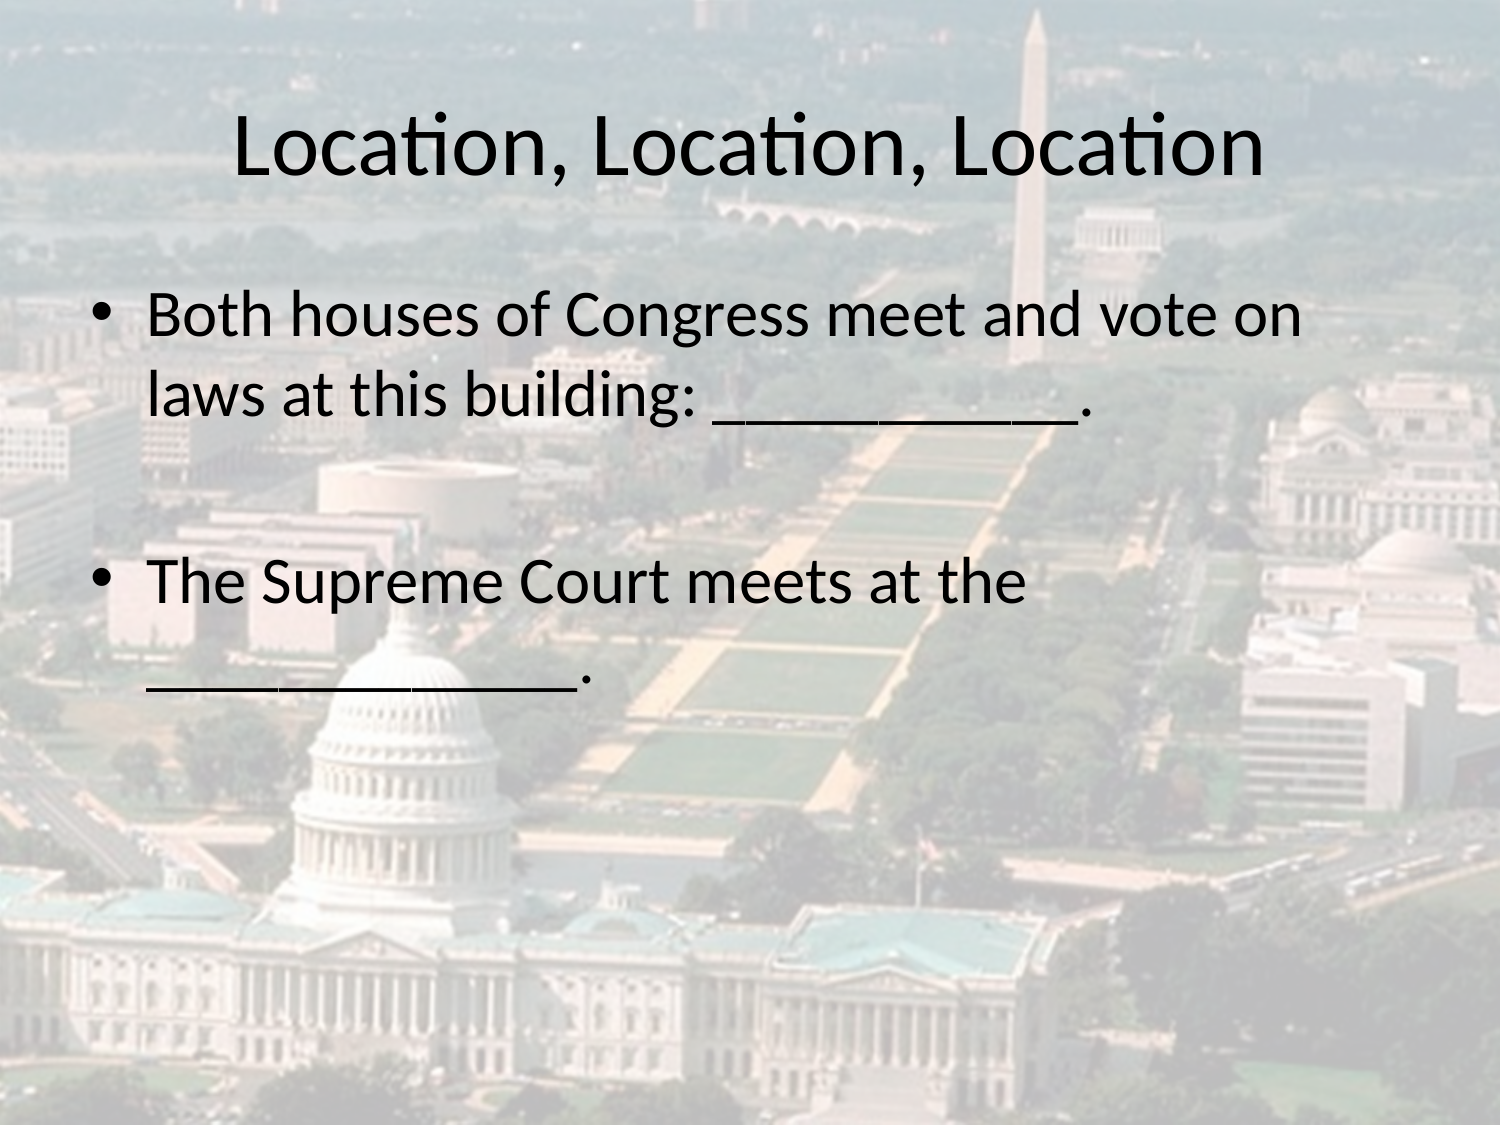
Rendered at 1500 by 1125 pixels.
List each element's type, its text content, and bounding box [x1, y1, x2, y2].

list Both houses of Congress meet and vote on laws at this building: ___________. The Supreme Court meets at the _____________. [75, 262, 1425, 1005]
title Location, Location, Location [75, 45, 1425, 233]
